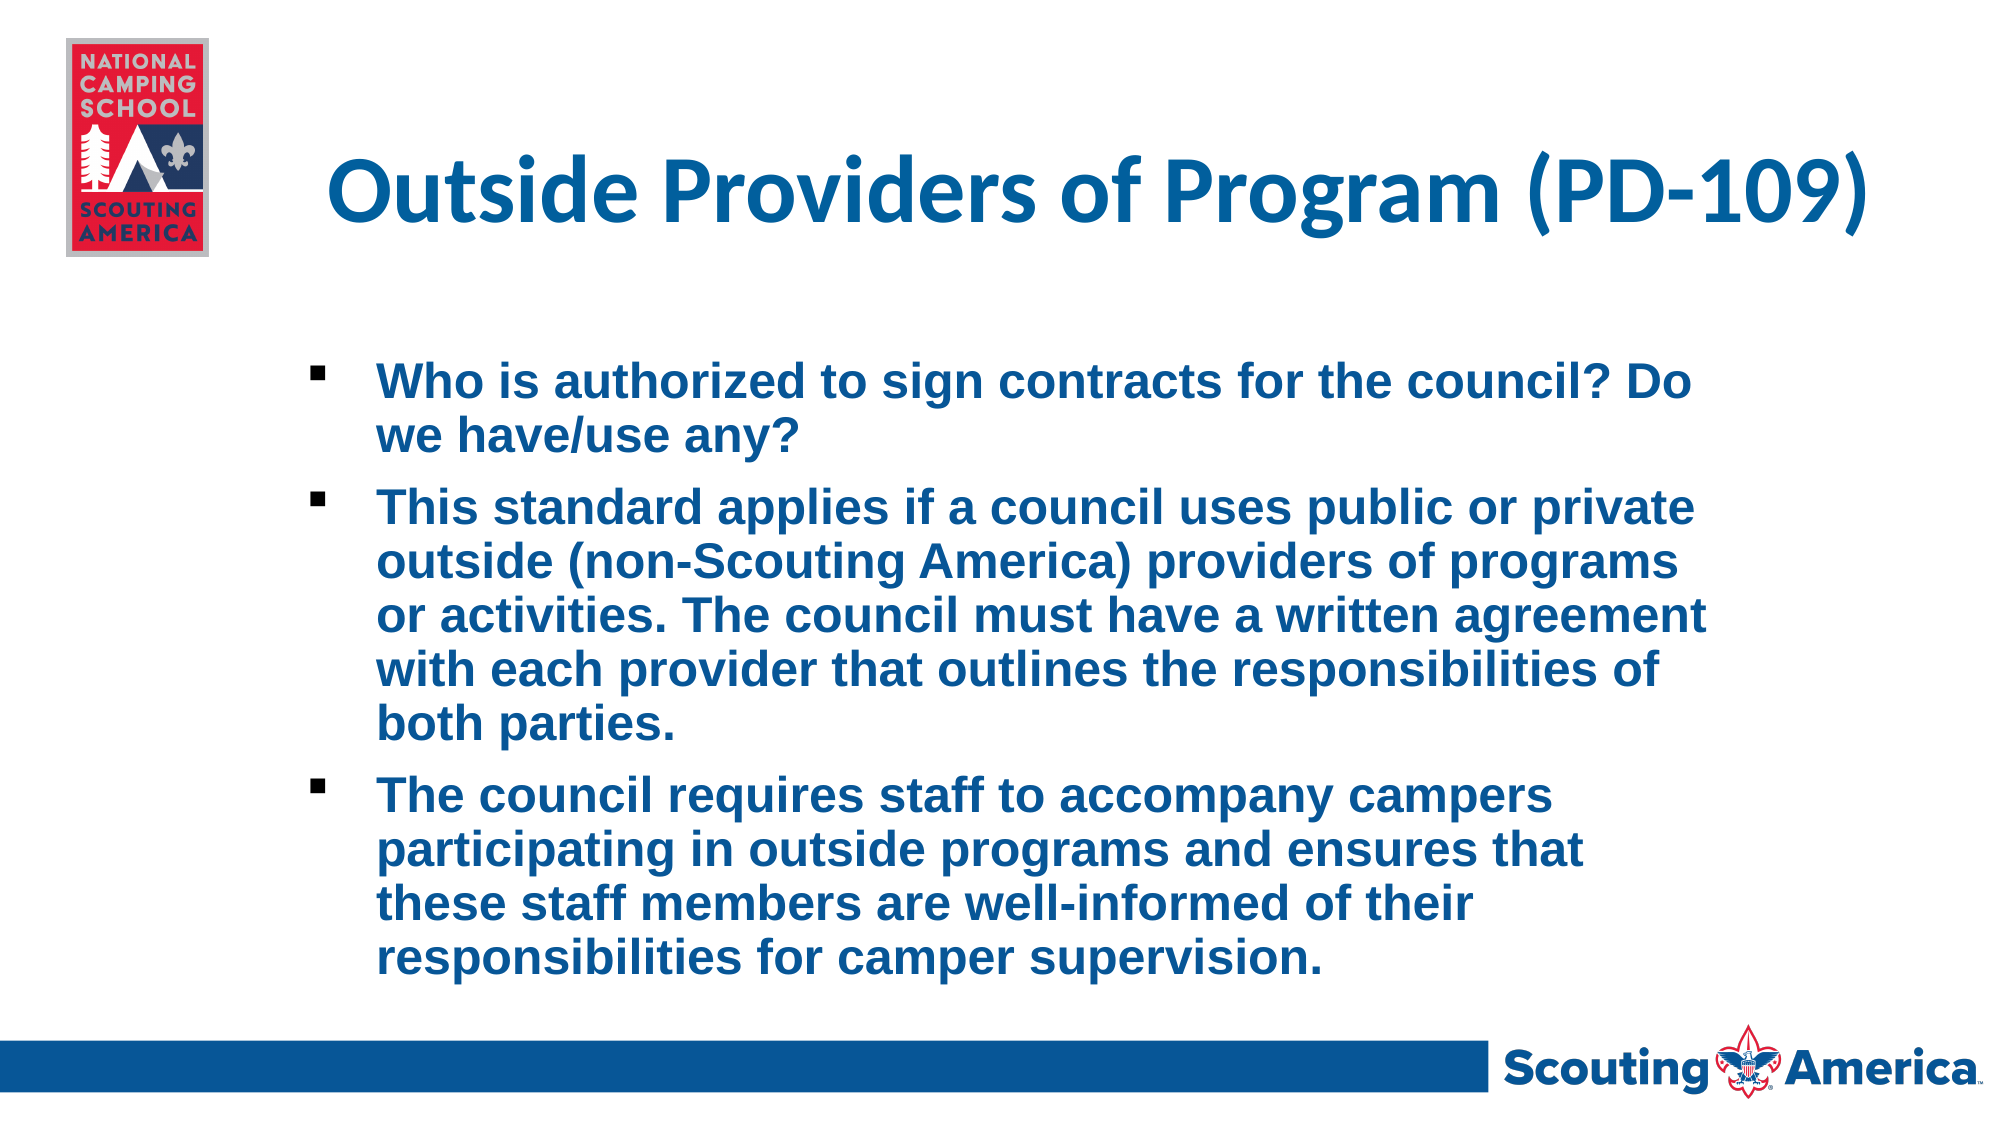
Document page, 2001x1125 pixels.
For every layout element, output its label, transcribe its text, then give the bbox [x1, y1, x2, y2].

picture [66, 38, 209, 257]
title Outside Providers of Program (PD-109) [312, 82, 1938, 300]
list Who is authorized to sign contracts for the council? Do we have/use any? This standard applies if a council uses public or private outside (non-Scouting America) providers of programs or activities. The council must have a written agreement with each provider that outlines the responsibilities of both parties. The council requires staff to accompany campers participating in outside programs and ensures that these staff members are well-informed of their responsibilities for camper supervision. [291, 347, 1725, 1004]
picture [1504, 1024, 1984, 1099]
